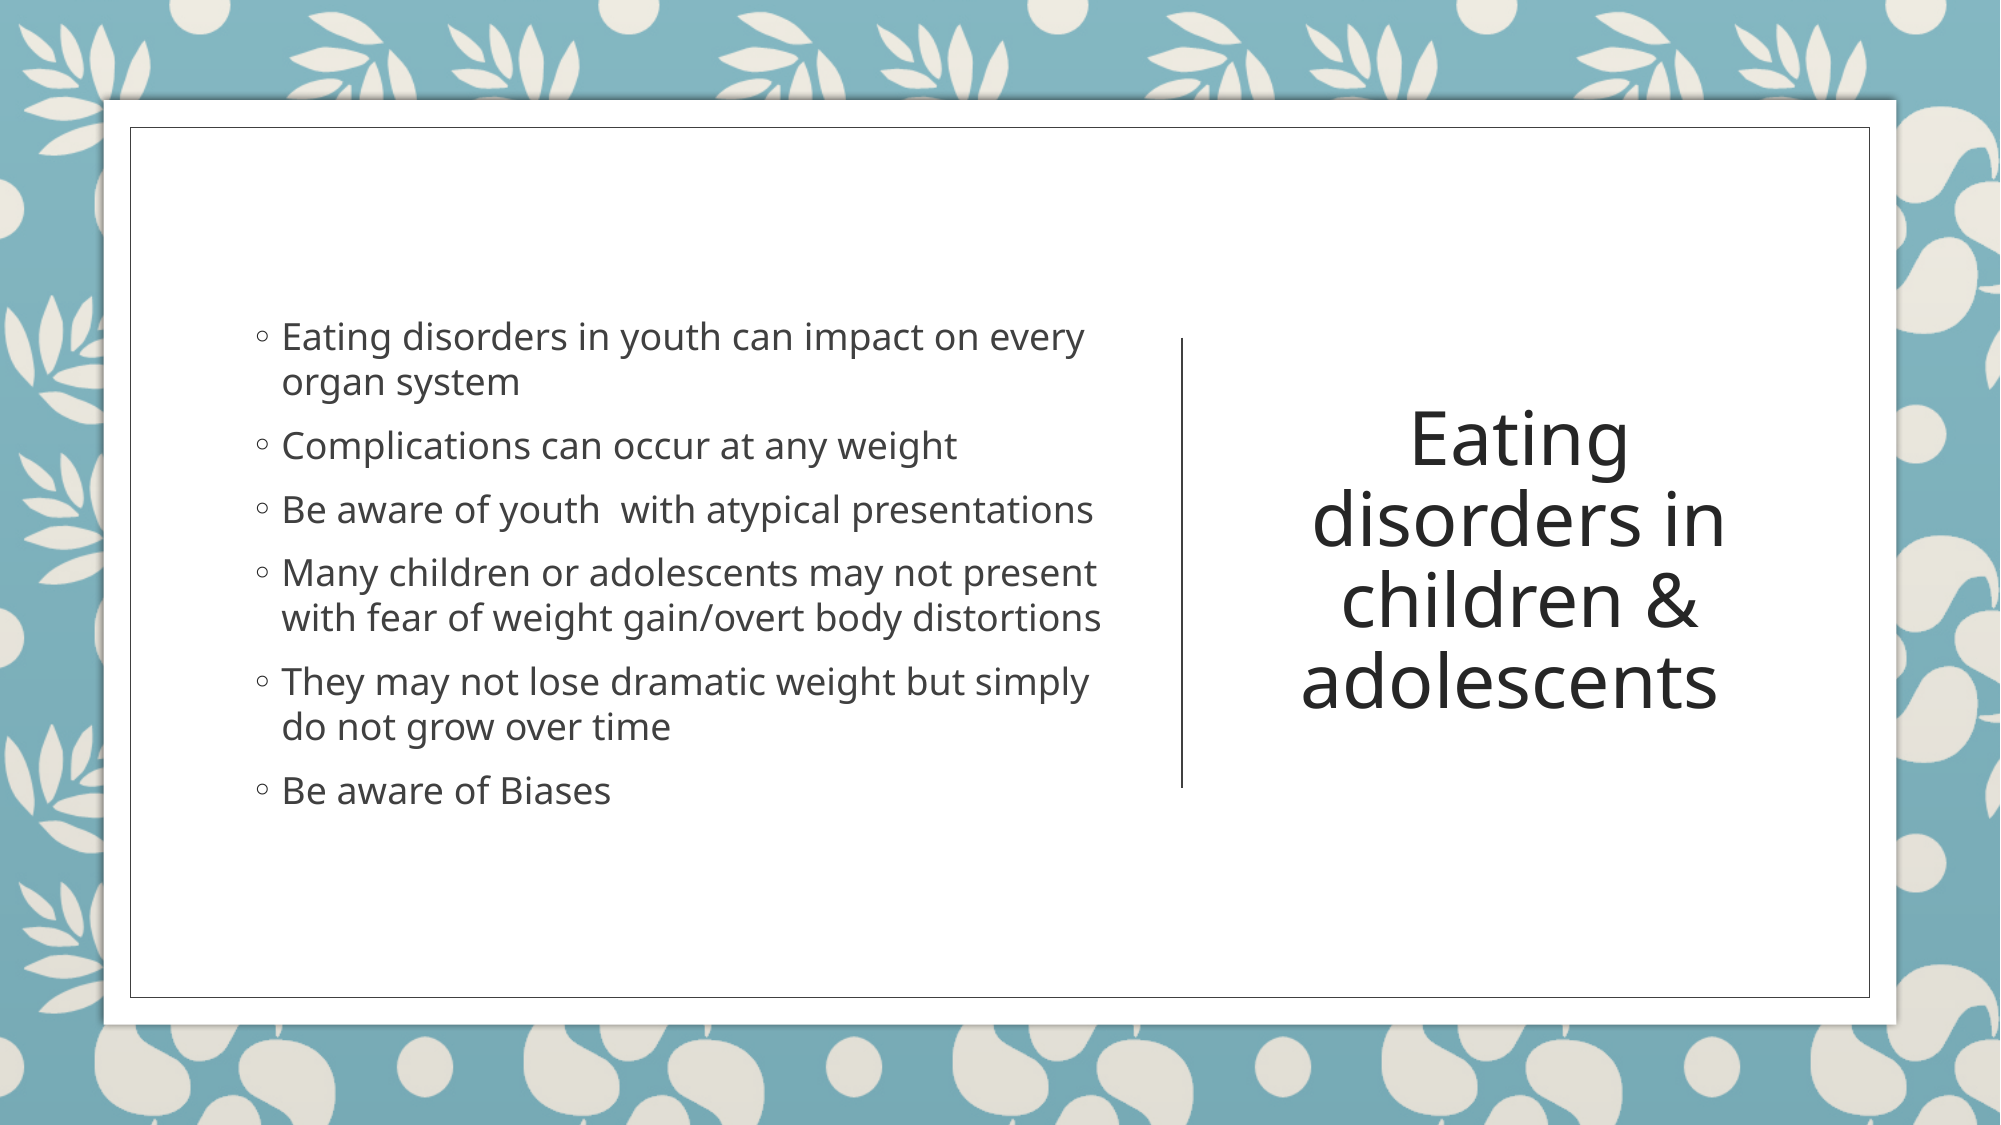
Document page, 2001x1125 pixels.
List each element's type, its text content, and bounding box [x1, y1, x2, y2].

text_box [130, 127, 1870, 998]
list Eating disorders in youth can impact on every organ system Complications can occur at any weight Be aware of youth with atypical presentations Many children or adolescents may not present with fear of weight gain/overt body distortions They may not lose dramatic weight but simply do not grow over time Be aware of Biases [236, 233, 1141, 892]
text_box [0, 0, 2000, 1125]
text_box [103, 100, 1897, 1025]
title Eating disorders in children & adolescents [1235, 233, 1805, 892]
